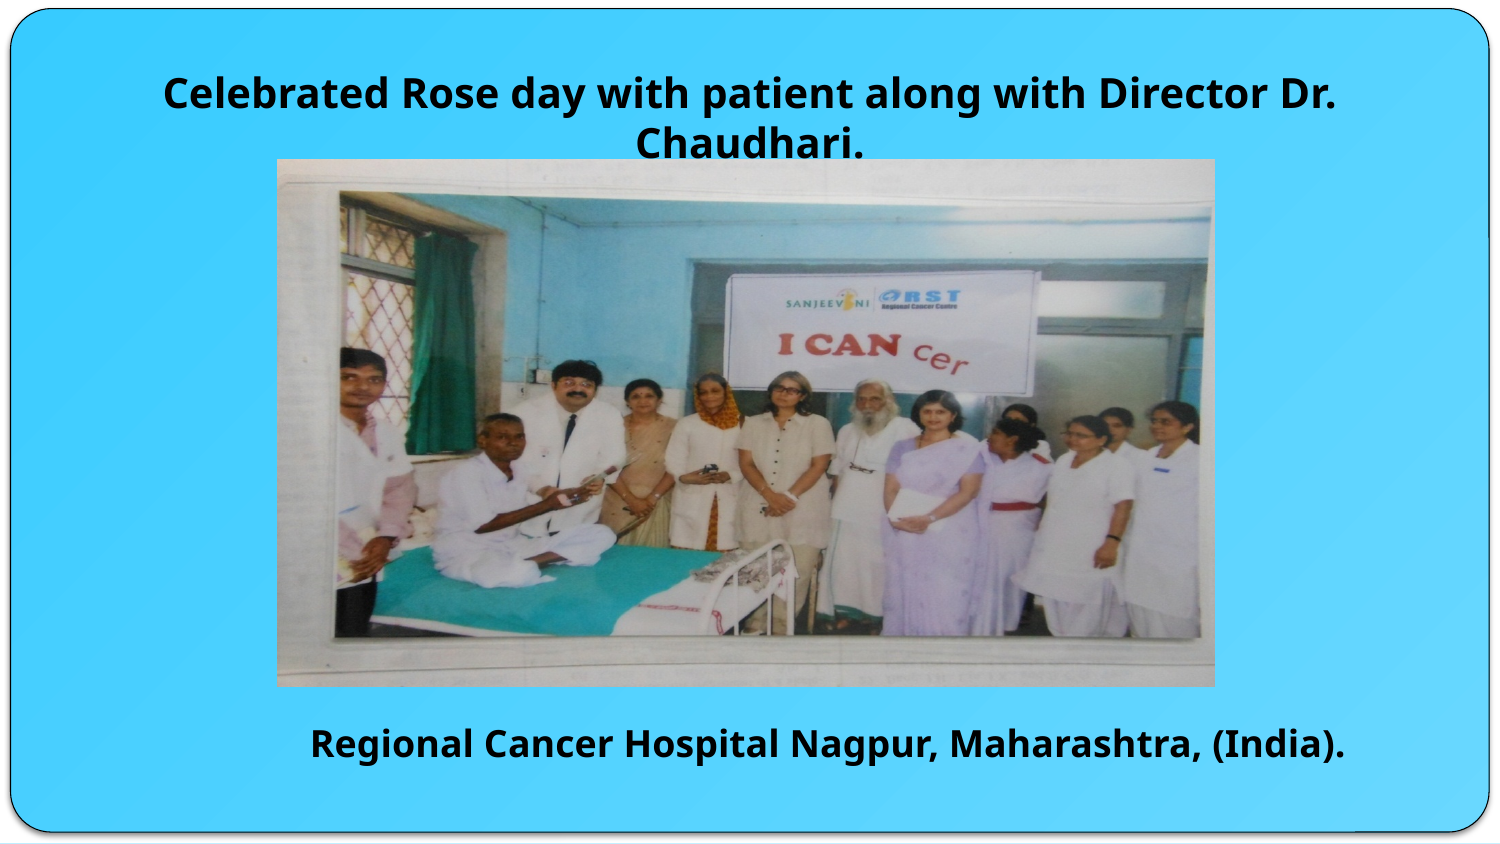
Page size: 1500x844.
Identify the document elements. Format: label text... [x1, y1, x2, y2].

text_box Celebrated Rose day with patient along with Director Dr. Chaudhari. [125, 59, 1375, 175]
text_box Regional Cancer Hospital Nagpur, Maharashtra, (India). [139, 712, 1388, 773]
picture [277, 159, 1216, 688]
